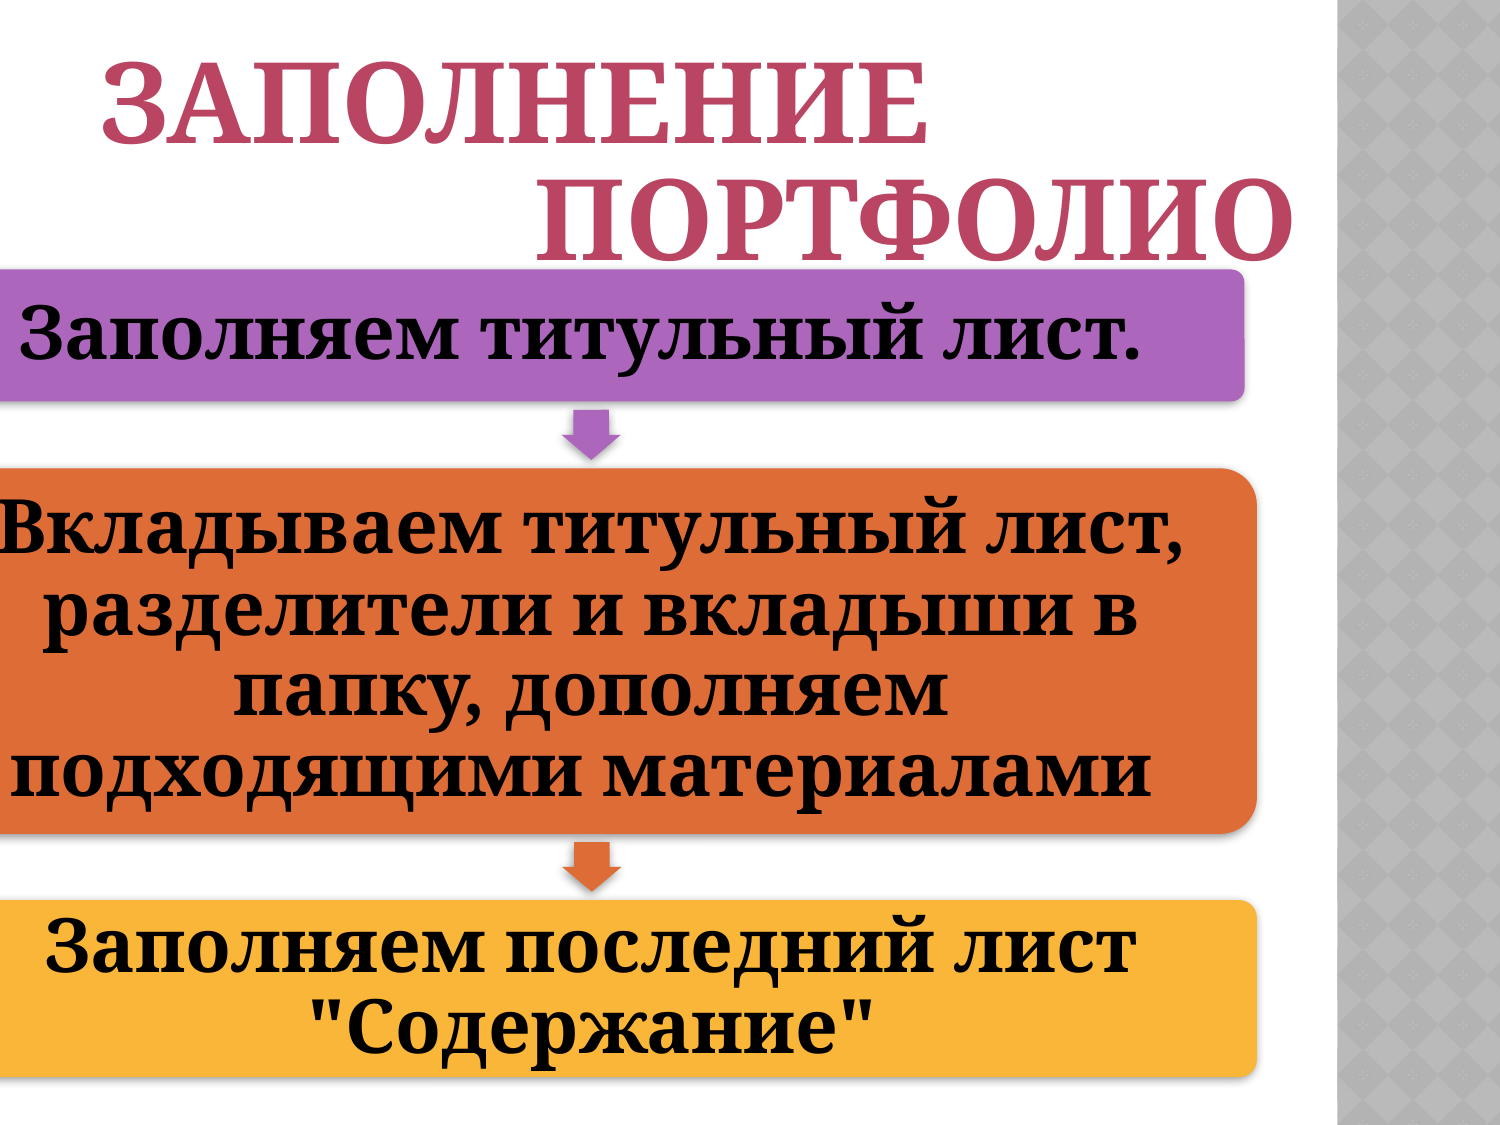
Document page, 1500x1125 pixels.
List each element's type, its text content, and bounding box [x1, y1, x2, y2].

text_box Заполнение [83, 23, 946, 174]
text_box портфолио [519, 140, 1314, 291]
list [0, 269, 1255, 1079]
